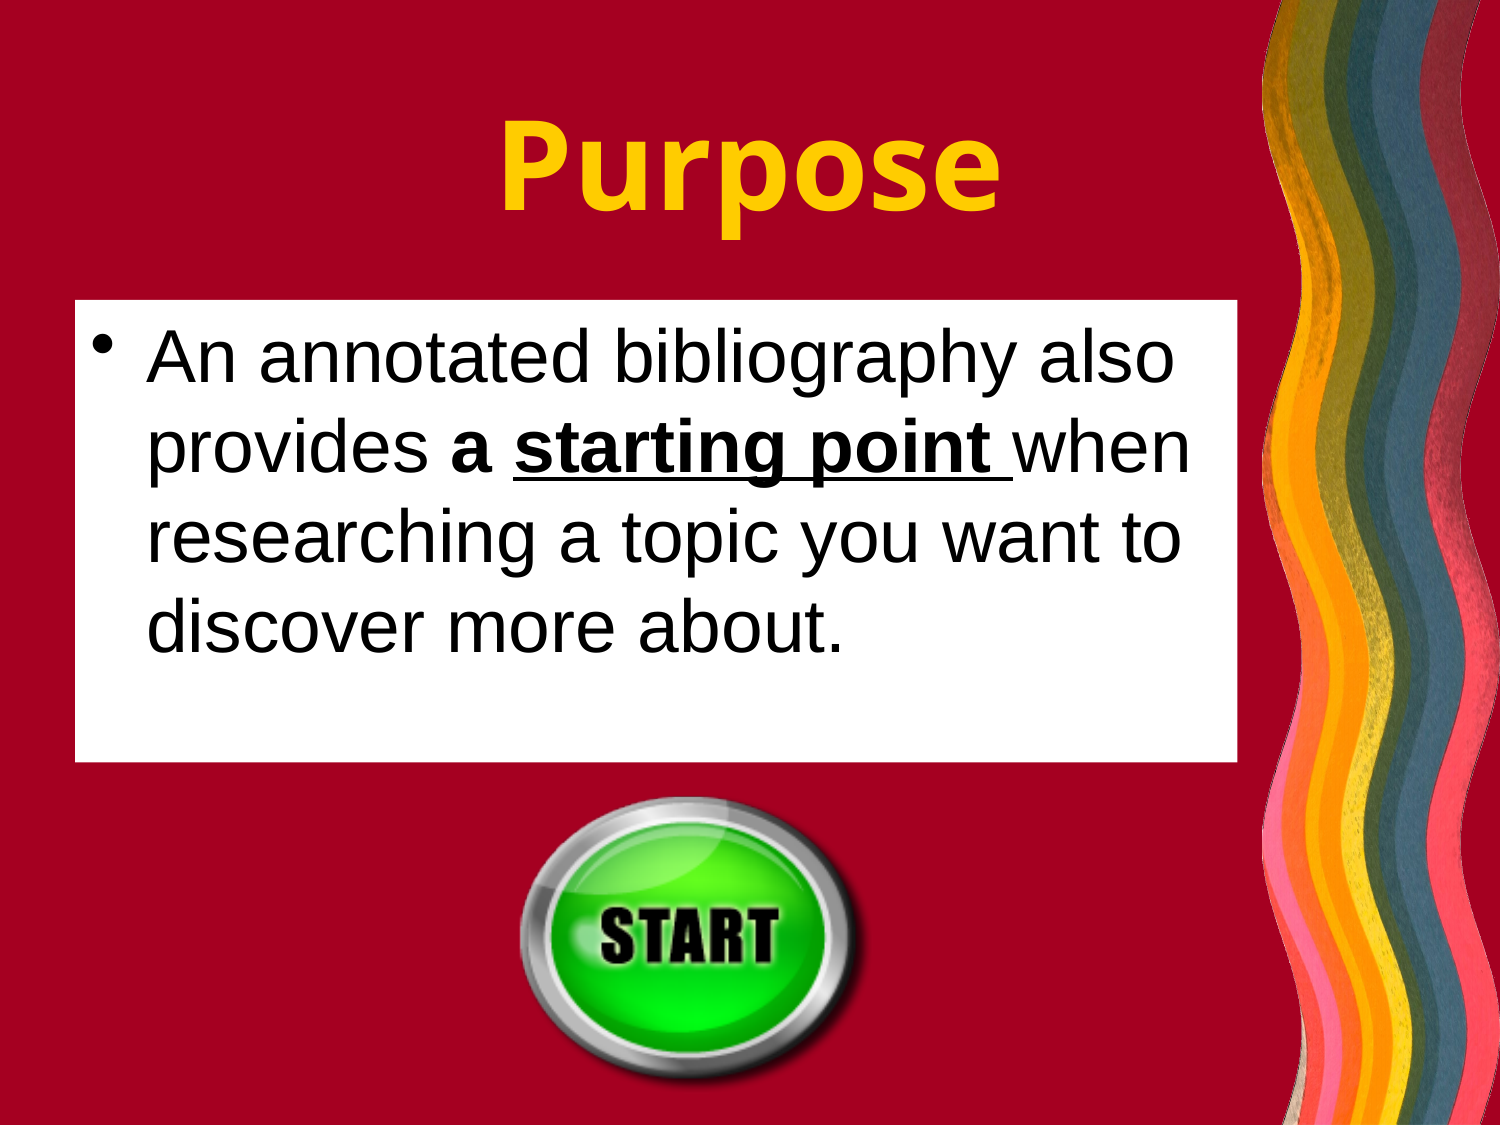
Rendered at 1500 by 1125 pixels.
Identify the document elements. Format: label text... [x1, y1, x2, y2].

picture [499, 749, 876, 1125]
picture [1262, 0, 1500, 1125]
list An annotated bibliography also provides a starting point when researching a topic you want to discover more about. [74, 299, 1238, 763]
title Purpose [74, 44, 1426, 276]
